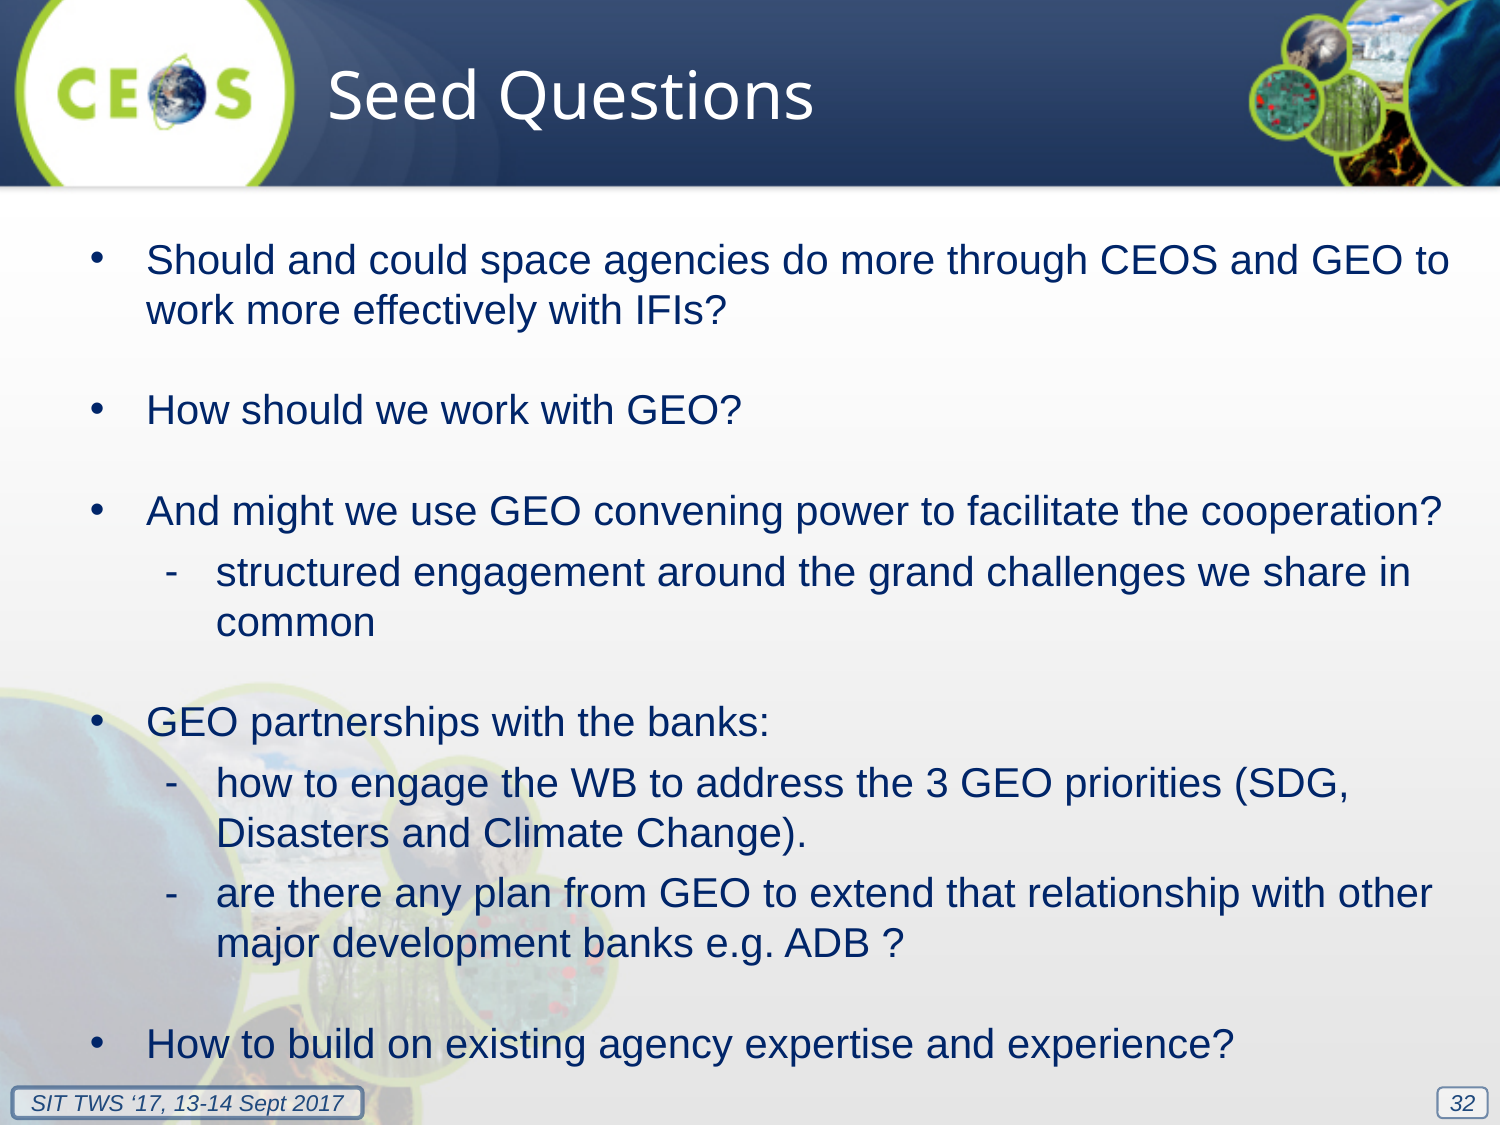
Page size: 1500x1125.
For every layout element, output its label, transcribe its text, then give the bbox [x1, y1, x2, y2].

list Should and could space agencies do more through CEOS and GEO to work more effectively with IFIs? How should we work with GEO? And might we use GEO convening power to facilitate the cooperation? structured engagement around the grand challenges we share in common GEO partnerships with the banks: how to engage the WB to address the 3 GEO priorities (SDG, Disasters and Climate Change). are there any plan from GEO to extend that relationship with other major development banks e.g. ADB ? How to build on existing agency expertise and experience? [75, 224, 1500, 1000]
title Seed Questions [312, 45, 1050, 263]
picture [0, 0, 1500, 1125]
slide_number 32 [1436, 1086, 1489, 1120]
